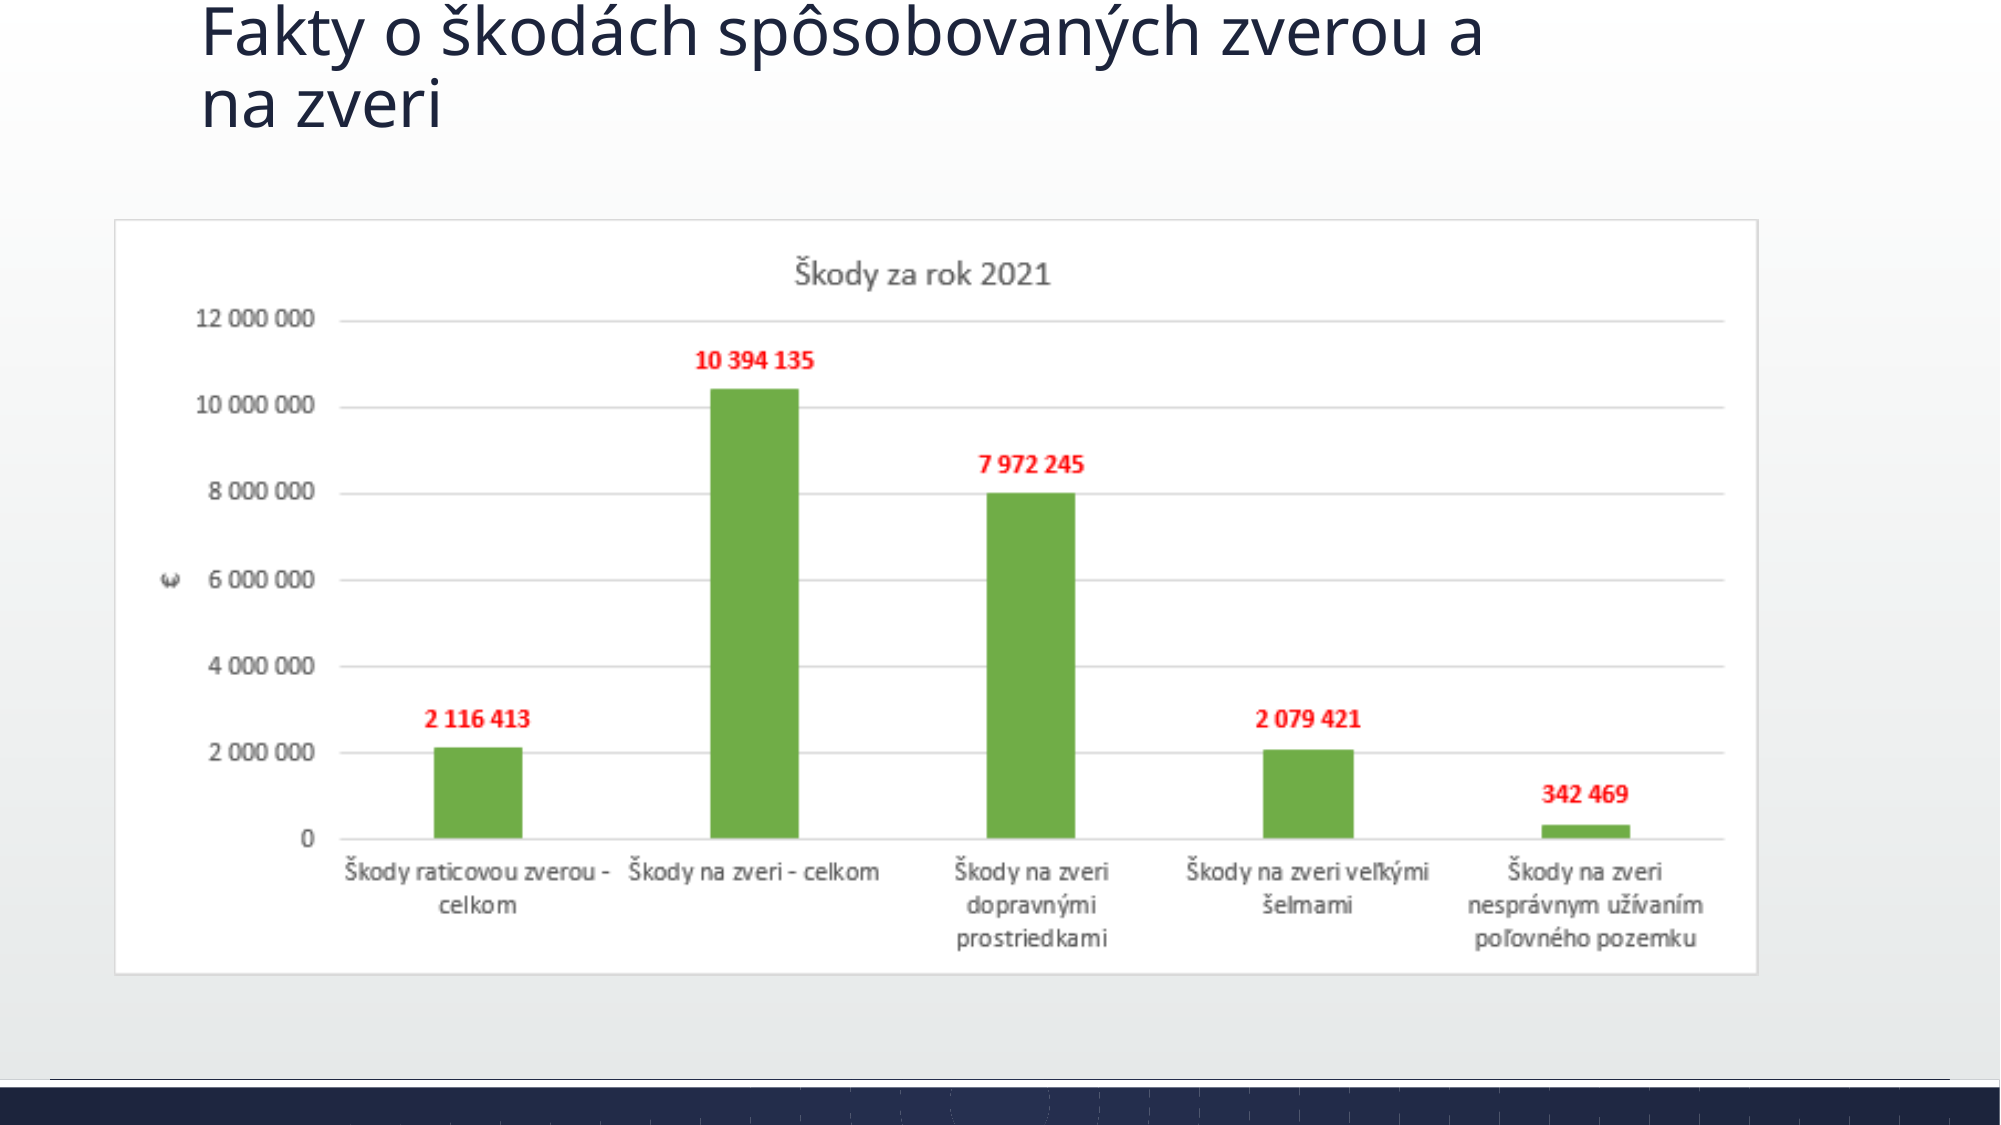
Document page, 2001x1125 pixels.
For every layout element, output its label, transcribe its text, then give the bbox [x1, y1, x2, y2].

title Fakty o škodách spôsobovaných zverou a na zveri [184, 54, 1585, 149]
picture [114, 219, 1759, 976]
